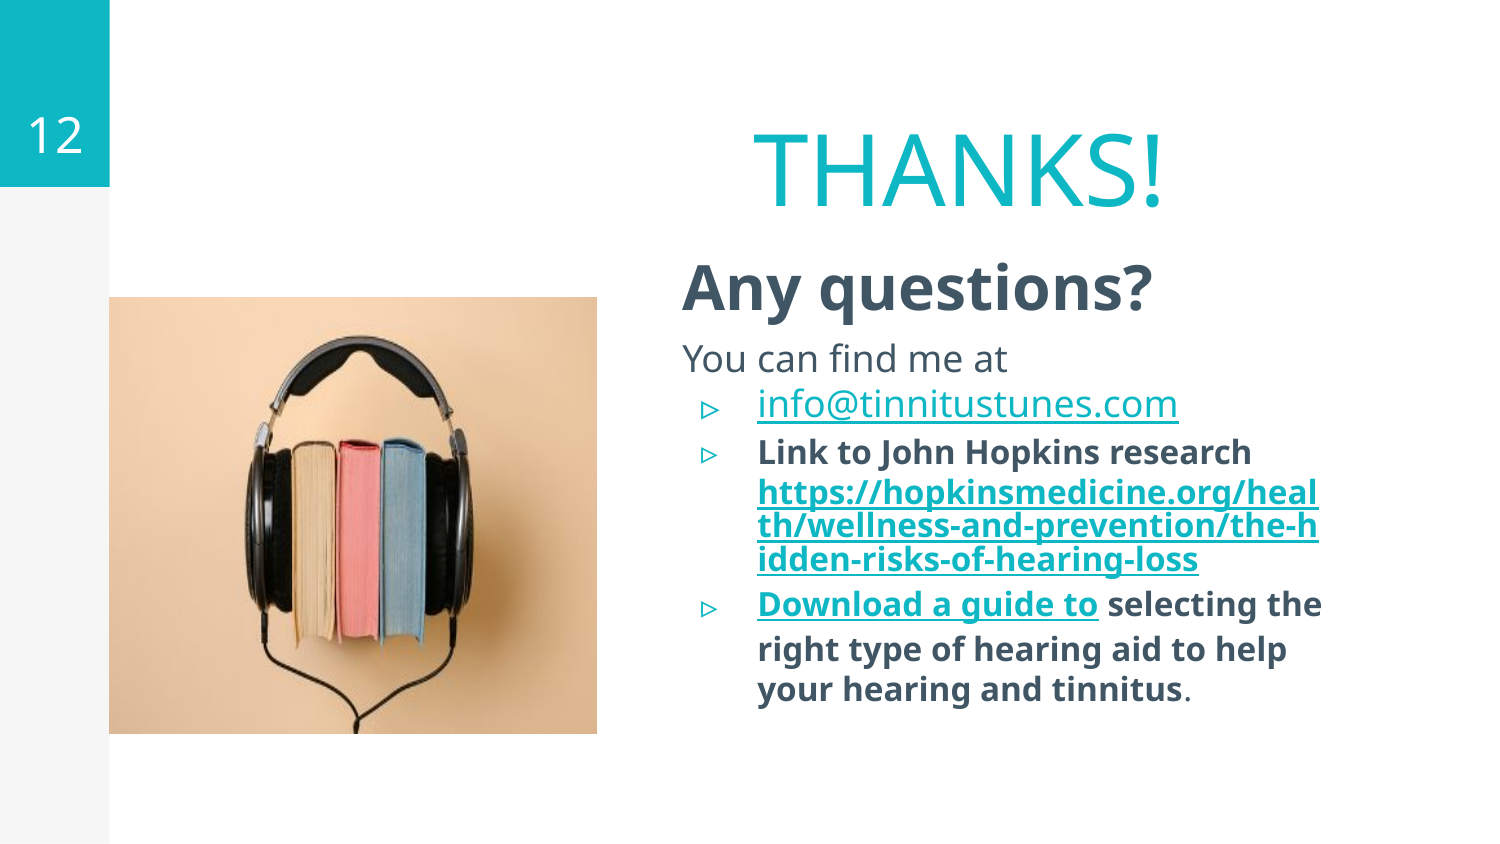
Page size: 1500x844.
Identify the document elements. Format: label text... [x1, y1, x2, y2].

list Any questions? You can find me at info@tinnitustunes.com Link to John Hopkins research https://hopkinsmedicine.org/health/wellness-and-prevention/the-hidden-risks-of-hearing-loss Download a guide to selecting the right type of hearing aid to help your hearing and tinnitus. [667, 232, 1341, 741]
slide_number 12 [0, 0, 110, 187]
picture [109, 297, 597, 734]
title THANKS! [738, 91, 1188, 221]
